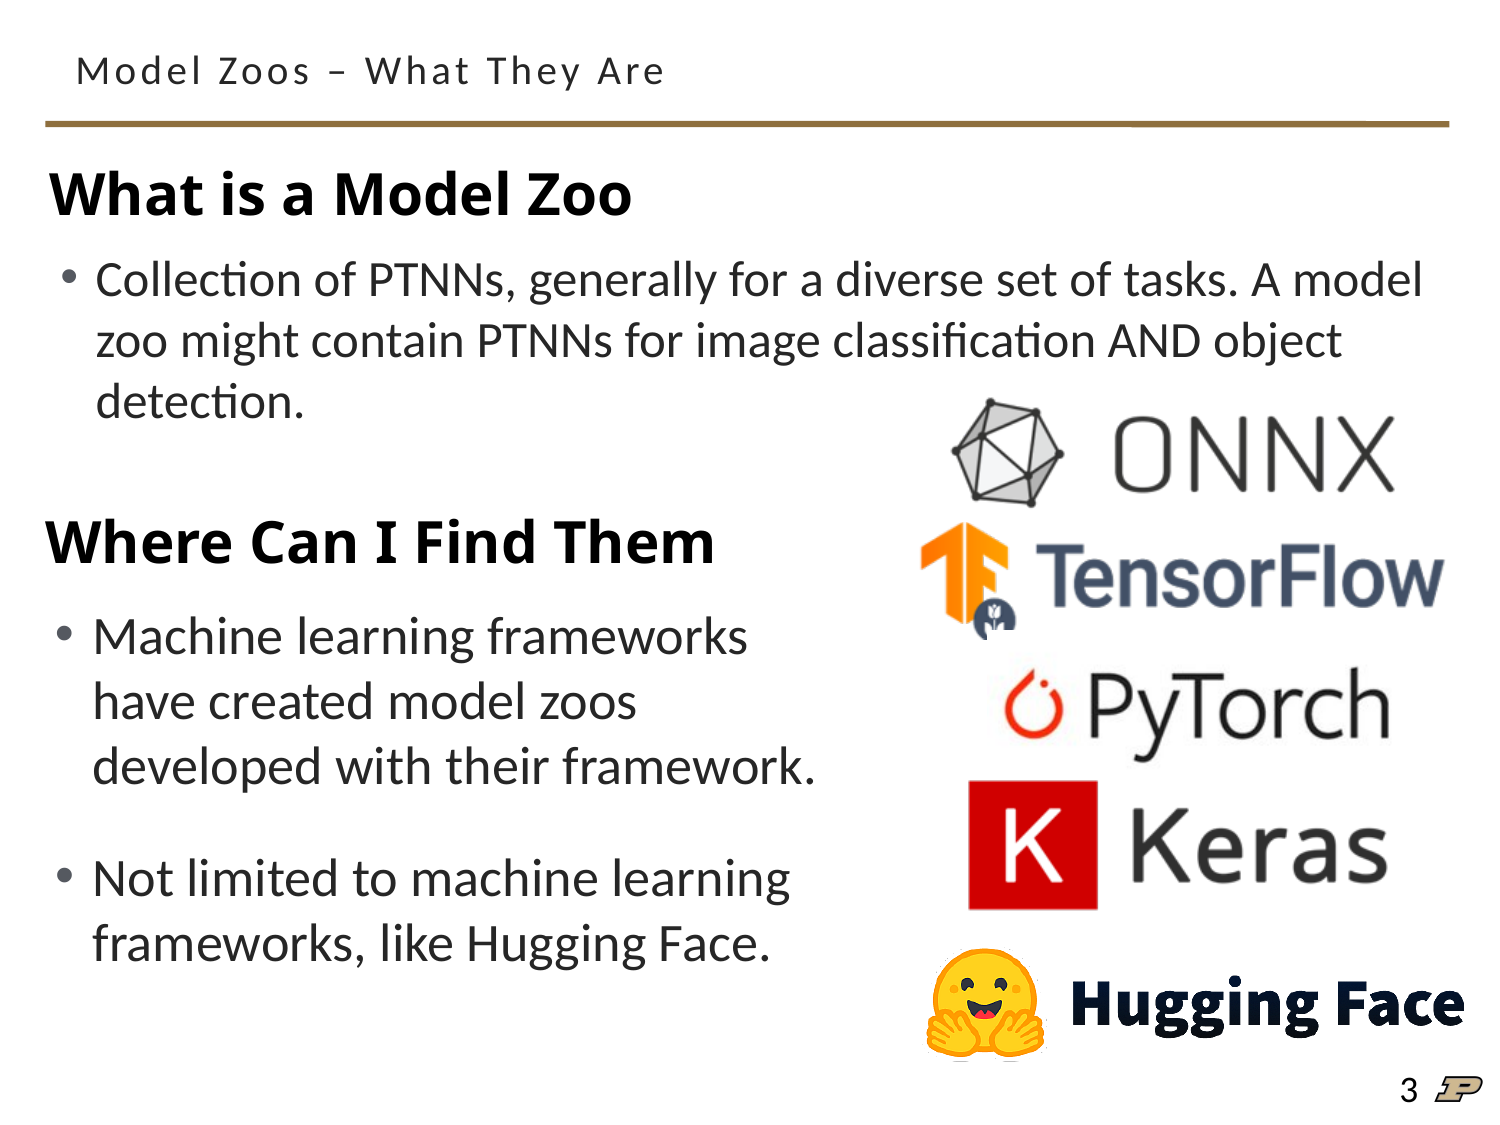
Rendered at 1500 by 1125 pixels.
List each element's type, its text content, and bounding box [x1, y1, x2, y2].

list Collection of PTNNs, generally for a diverse set of tasks. A model zoo might contain PTNNs for image classification AND object detection. [45, 237, 1450, 395]
text_box What is a Model Zoo [49, 157, 1186, 228]
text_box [40, 748, 1484, 1125]
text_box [39, 395, 1462, 1125]
title Model Zoos – What They Are [43, 17, 1368, 127]
